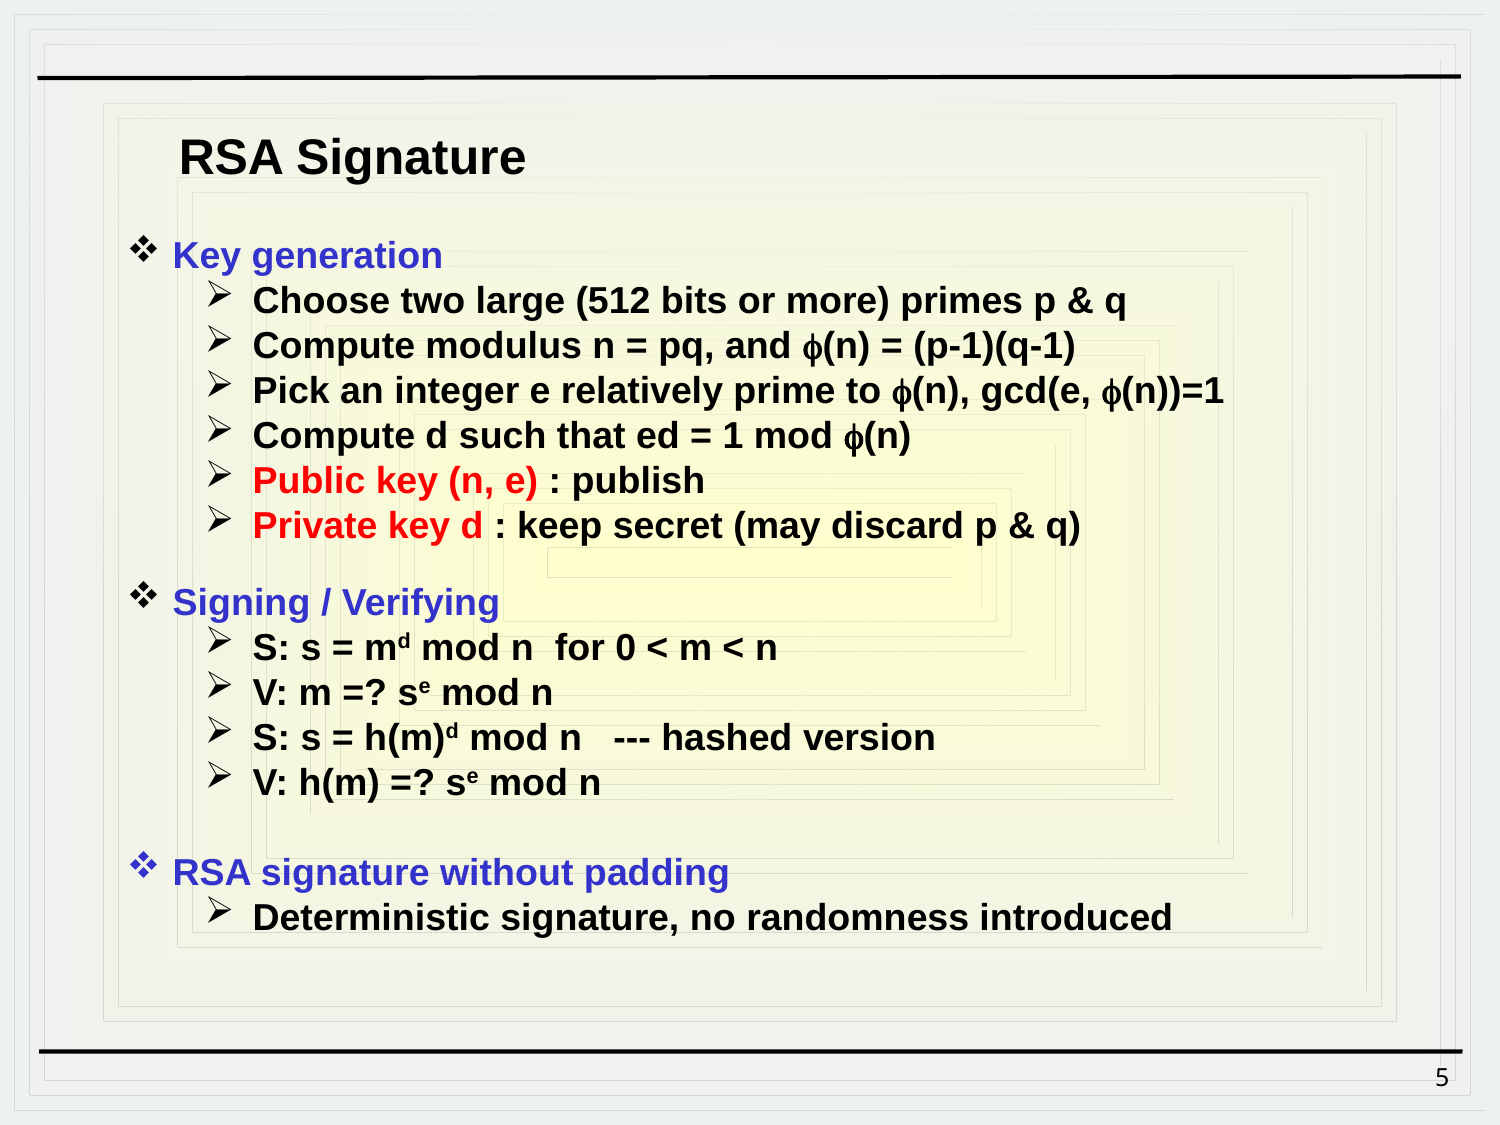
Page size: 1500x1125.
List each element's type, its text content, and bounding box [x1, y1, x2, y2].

text_box RSA Signature [164, 117, 556, 192]
text_box Key generation Choose two large (512 bits or more) primes p & q Compute modulus n = pq, and (n) = (p-1)(q-1) Pick an integer e relatively prime to (n), gcd(e, (n))=1 Compute d such that ed = 1 mod (n) Public key (n, e) : publish Private key d : keep secret (may discard p & q) Signing / Verifying S: s = md mod n for 0 < m < n V: m =? se mod n S: s = h(m)d mod n --- hashed version V: h(m) =? se mod n RSA signature without padding Deterministic signature, no randomness introduced [126, 230, 1299, 983]
text_box 5 [1151, 1053, 1465, 1104]
